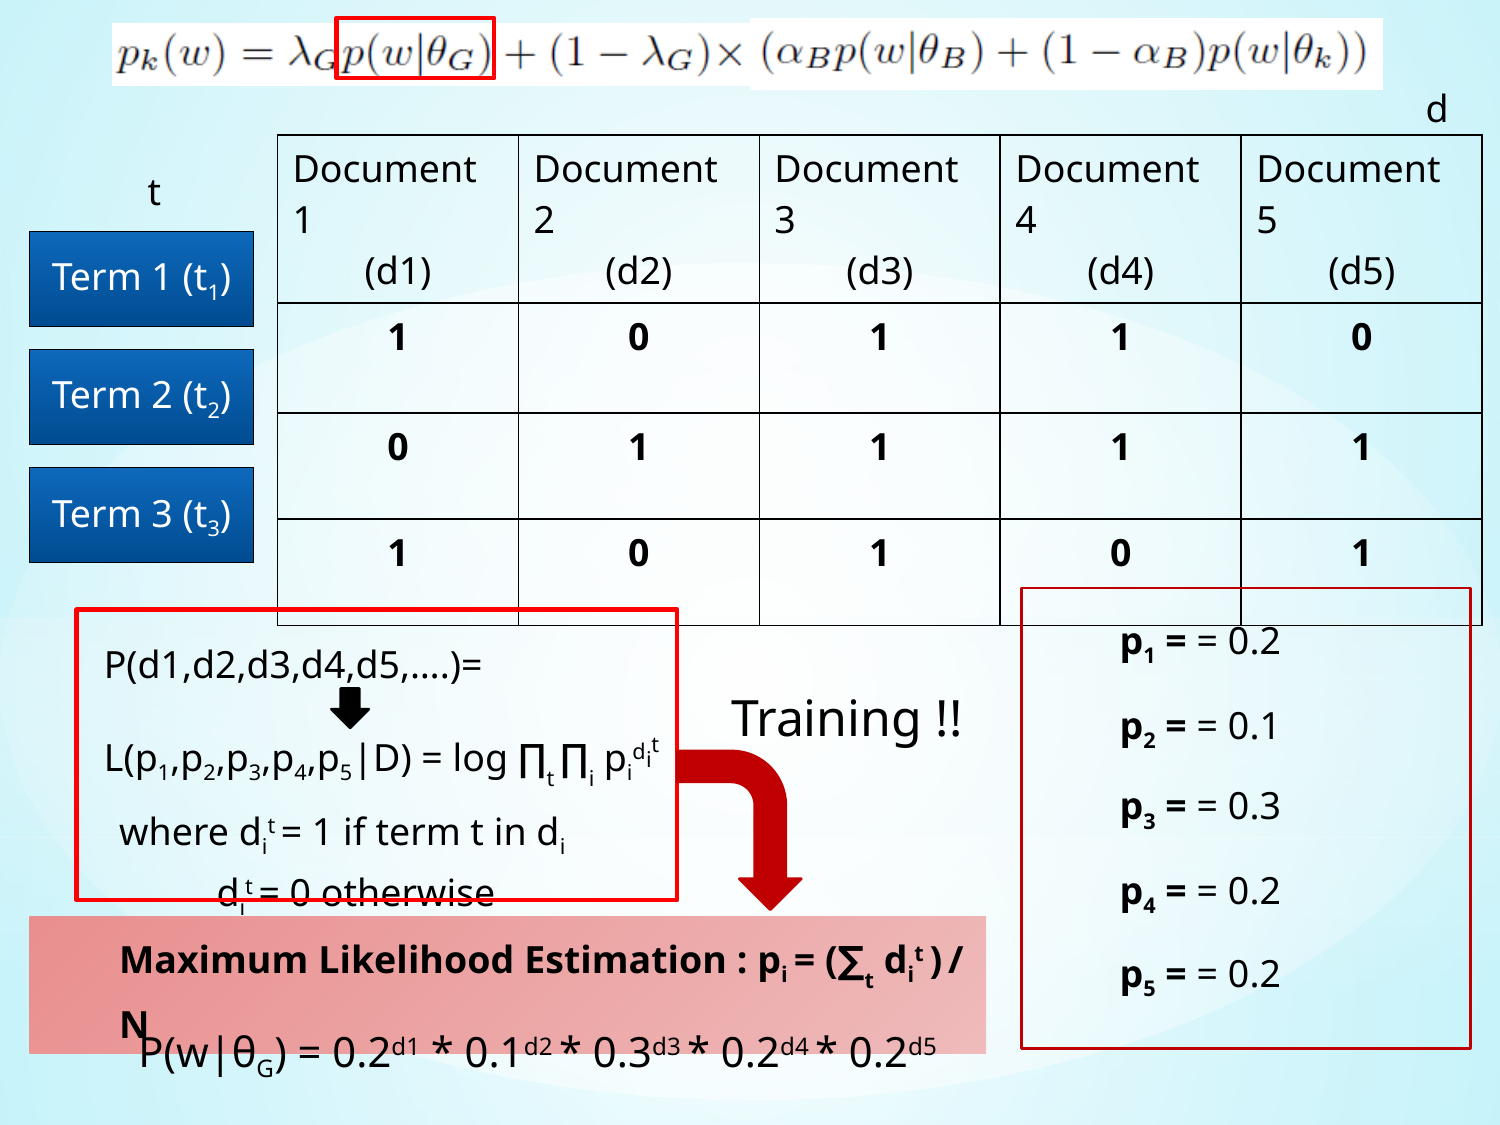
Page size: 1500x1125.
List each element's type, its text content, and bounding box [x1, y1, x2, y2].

table_cell 1 [278, 304, 518, 412]
table_cell 1 [1001, 414, 1240, 518]
table_header Document 4 (d4) [1001, 136, 1240, 302]
text_box [1020, 587, 1472, 1050]
table_cell 0 [1001, 520, 1240, 625]
table_cell 1 [1242, 520, 1481, 625]
table_cell 1 [760, 304, 999, 412]
picture [111, 17, 1383, 91]
table_header Document 1 (d1) [278, 136, 518, 302]
table_cell 0 [278, 414, 518, 518]
text_box d [1410, 78, 1464, 138]
text_box Term 2 (t2) [29, 349, 254, 445]
table_cell 0 [519, 304, 759, 412]
table_header Document 5 (d5) [1242, 136, 1481, 302]
text_box Term 3 (t3) [29, 467, 254, 563]
table_cell 1 [519, 414, 759, 518]
table_header Document 2 (d2) [519, 136, 759, 302]
text_box P(w|θG) = 0.2d1 * 0.1d2 * 0.3d3 * 0.2d4 * 0.2d5 [123, 1018, 952, 1090]
text_box [75, 608, 678, 901]
table_cell 1 [760, 520, 999, 625]
text_box where dit = 1 if term t in di dit = 0 otherwise [29, 789, 1020, 928]
text_box Term 1 (t1) [29, 231, 254, 327]
table_cell 1 [278, 520, 518, 608]
table_cell 0 [1242, 304, 1481, 412]
table_header Document 3 (d3) [760, 136, 999, 302]
table_cell 1 [760, 414, 999, 518]
text_box Maximum Likelihood Estimation : pi = (∑t dit ) / N [29, 916, 987, 1054]
table_cell 0 [519, 520, 759, 625]
text_box t [132, 160, 176, 221]
table_cell 1 [1001, 304, 1240, 412]
text_box [675, 749, 803, 911]
text_box Training !! [716, 679, 978, 755]
table_cell 1 [1242, 414, 1481, 518]
